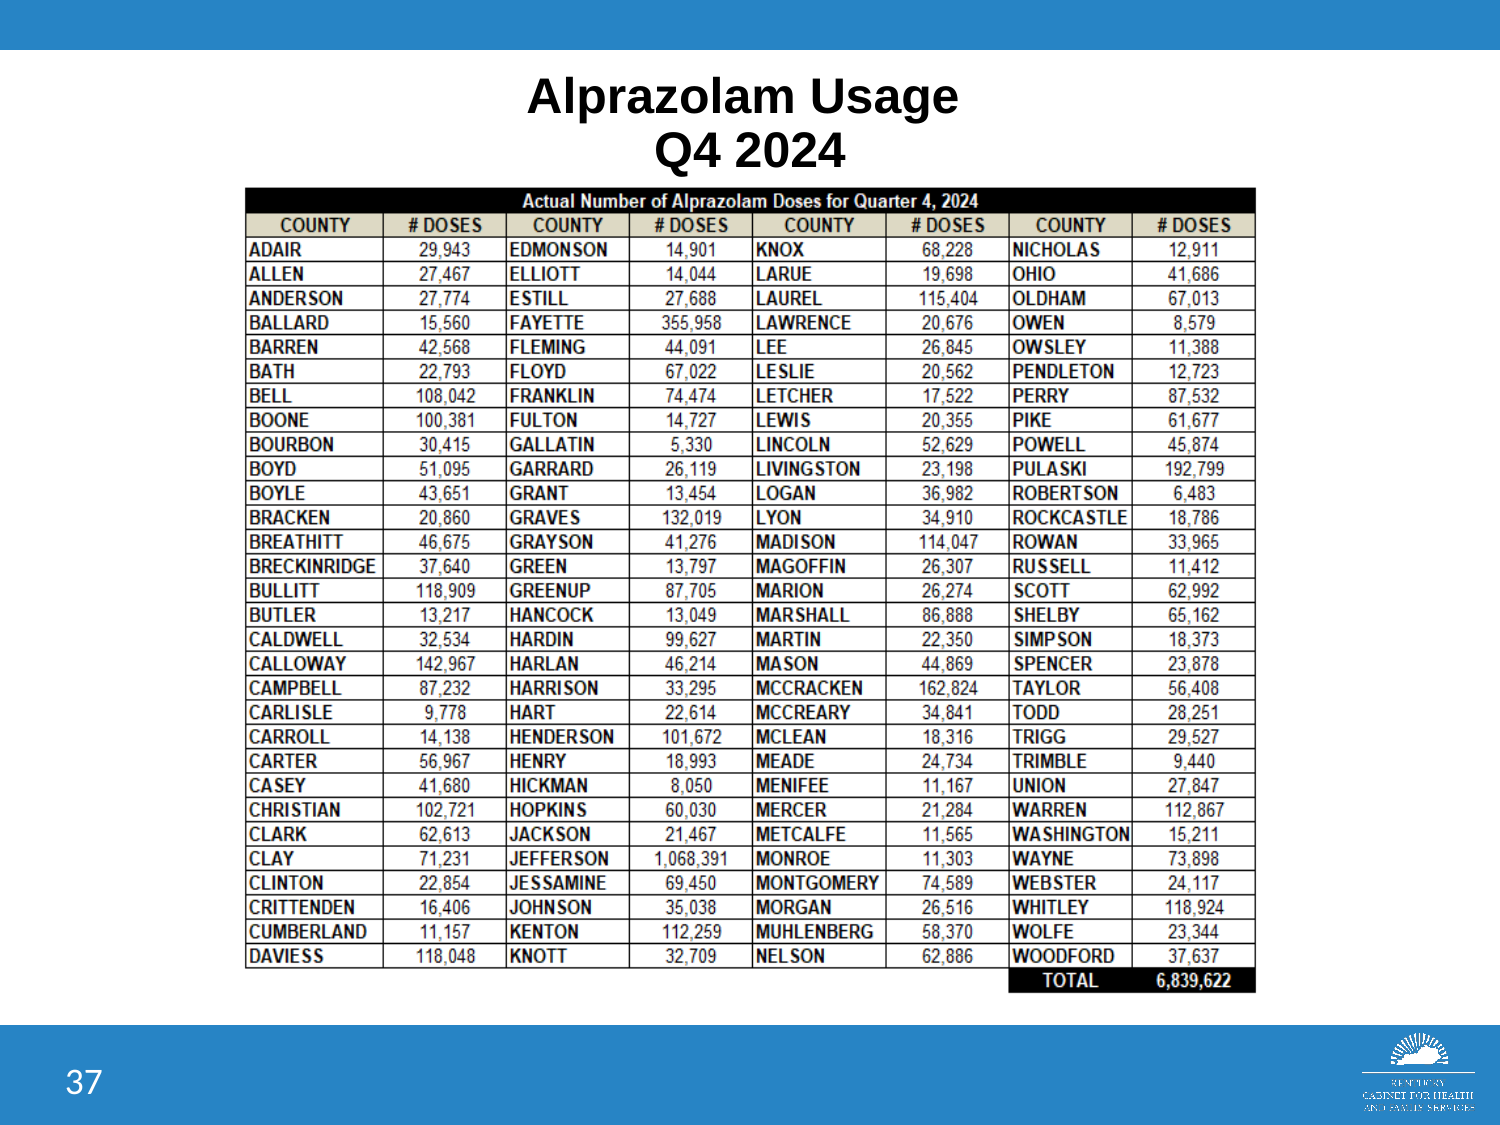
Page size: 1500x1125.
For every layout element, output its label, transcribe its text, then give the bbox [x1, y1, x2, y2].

picture [239, 185, 1261, 996]
text_box Alprazolam Usage Q4 2024 [0, 52, 1500, 186]
picture [1362, 1033, 1475, 1111]
slide_number 37 [50, 1050, 400, 1110]
